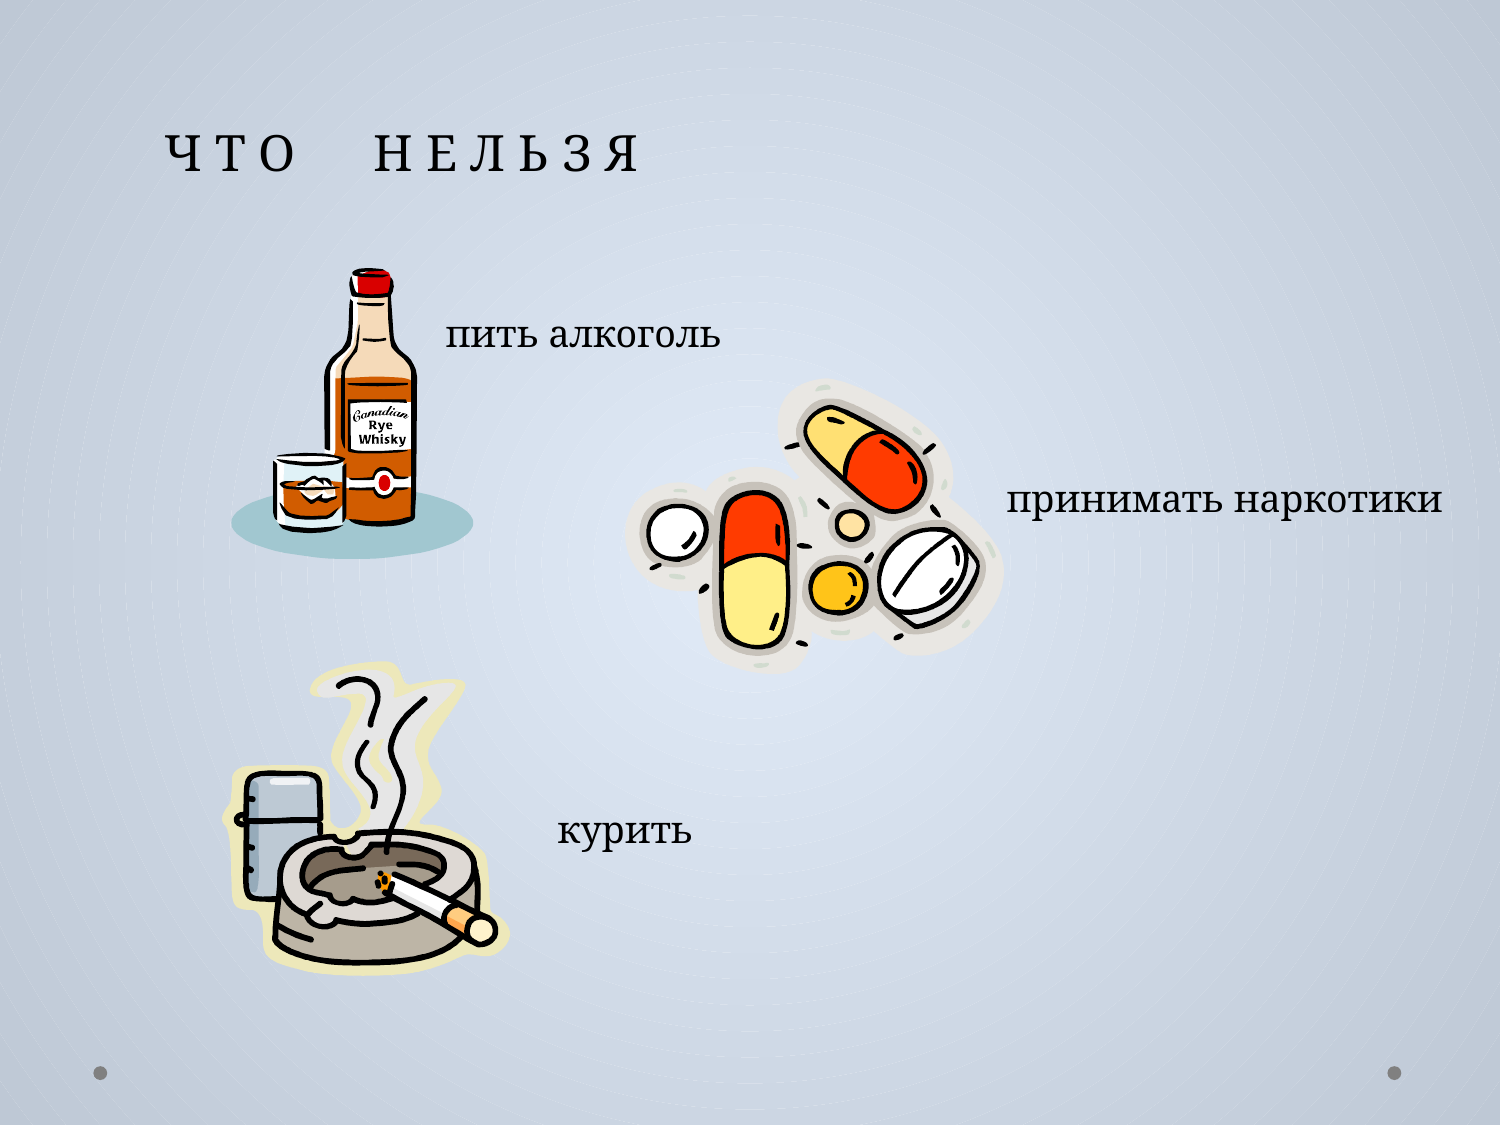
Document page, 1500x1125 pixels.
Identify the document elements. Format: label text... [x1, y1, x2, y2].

text_box курить [543, 798, 709, 859]
picture [218, 656, 515, 981]
text_box Ч Т О Н Е Л Ь З Я [149, 113, 667, 189]
text_box принимать наркотики [1014, 467, 1458, 528]
picture [619, 373, 1010, 680]
picture [229, 266, 475, 561]
text_box пить алкоголь [480, 302, 737, 363]
